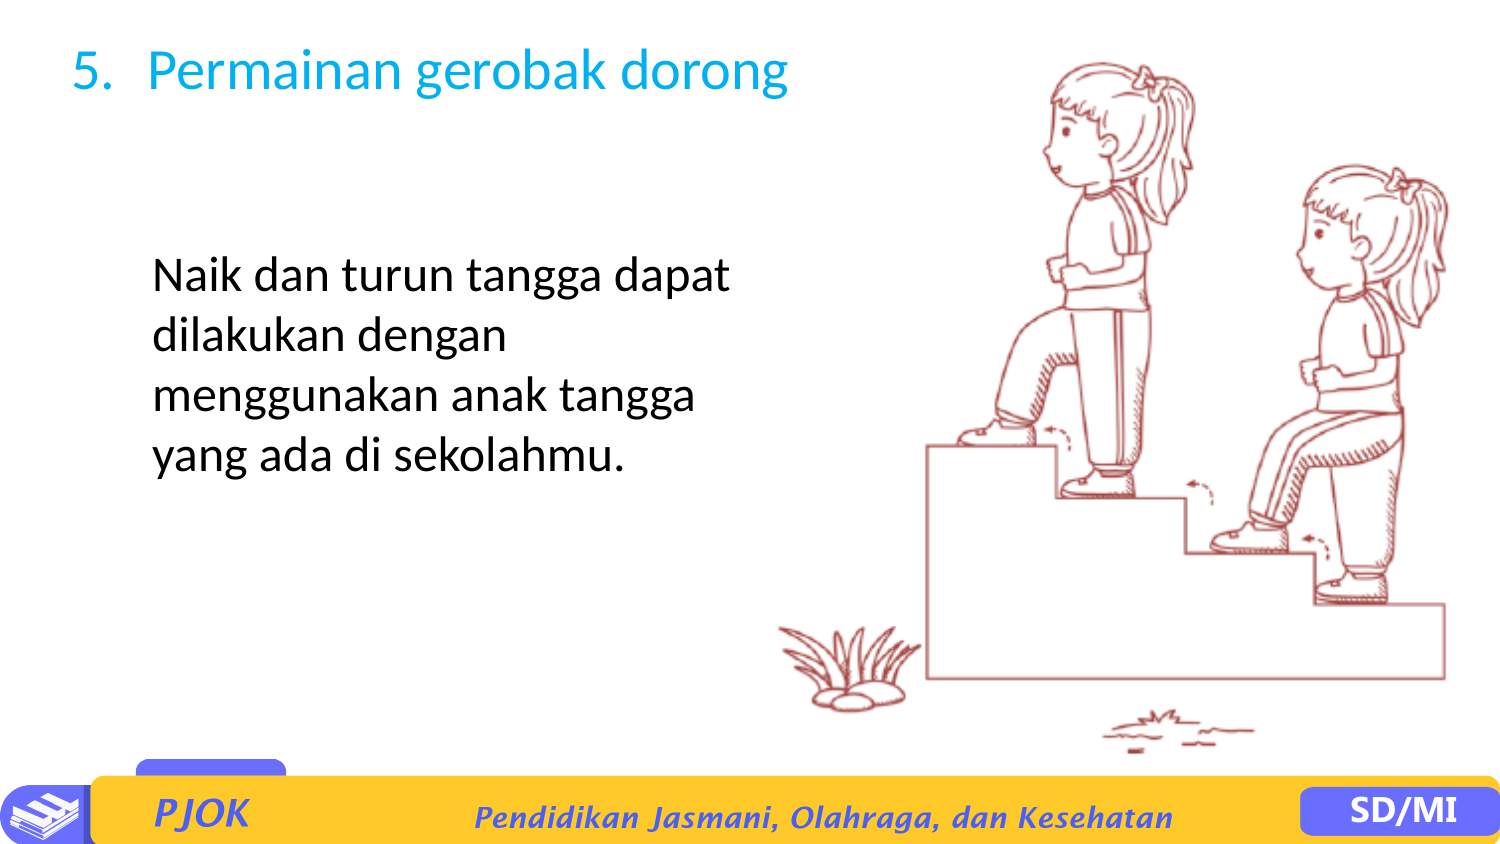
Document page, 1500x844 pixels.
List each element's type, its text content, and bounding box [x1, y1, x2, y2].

text_box Naik dan turun tangga dapat dilakukan dengan menggunakan anak tangga yang ada di sekolahmu. [137, 234, 752, 490]
picture [0, 27, 1500, 844]
text_box 5. Permainan gerobak dorong [56, 23, 925, 109]
